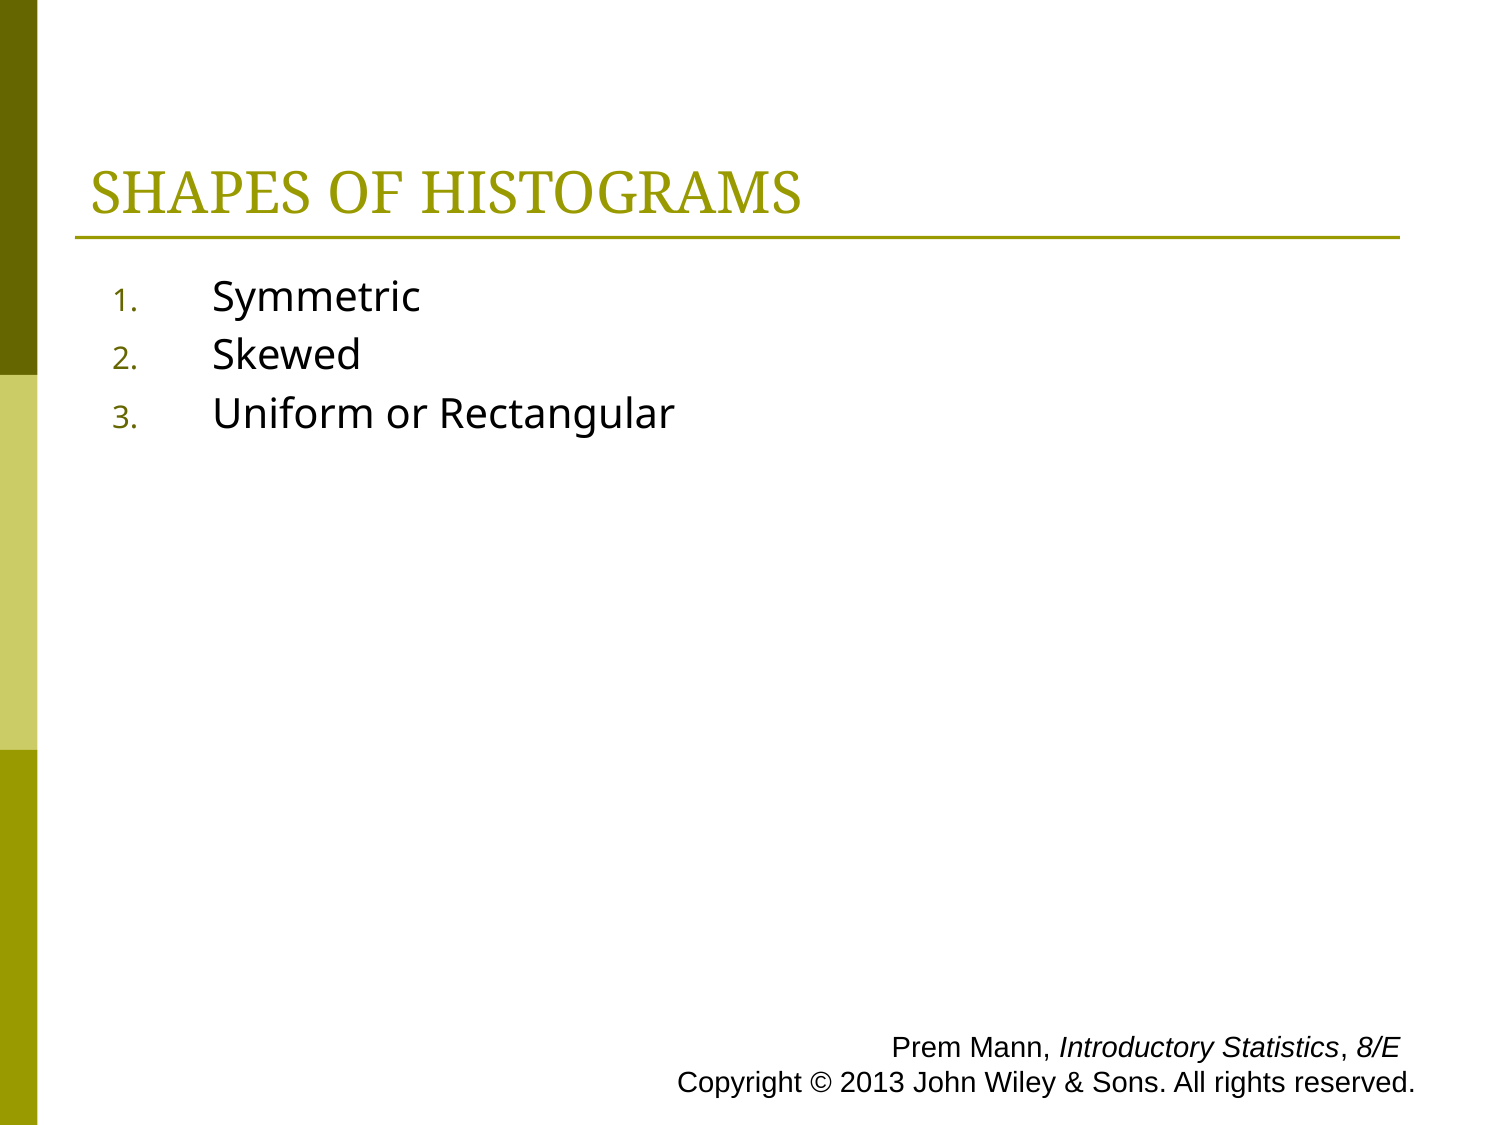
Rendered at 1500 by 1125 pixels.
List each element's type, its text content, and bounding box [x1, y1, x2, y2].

list Symmetric Skewed Uniform or Rectangular [97, 262, 1448, 500]
title SHAPES OF HISTOGRAMS [75, 45, 1425, 233]
text_box Prem Mann, Introductory Statistics, 8/E Copyright © 2013 John Wiley & Sons. All rights reserved. [662, 1021, 1447, 1106]
